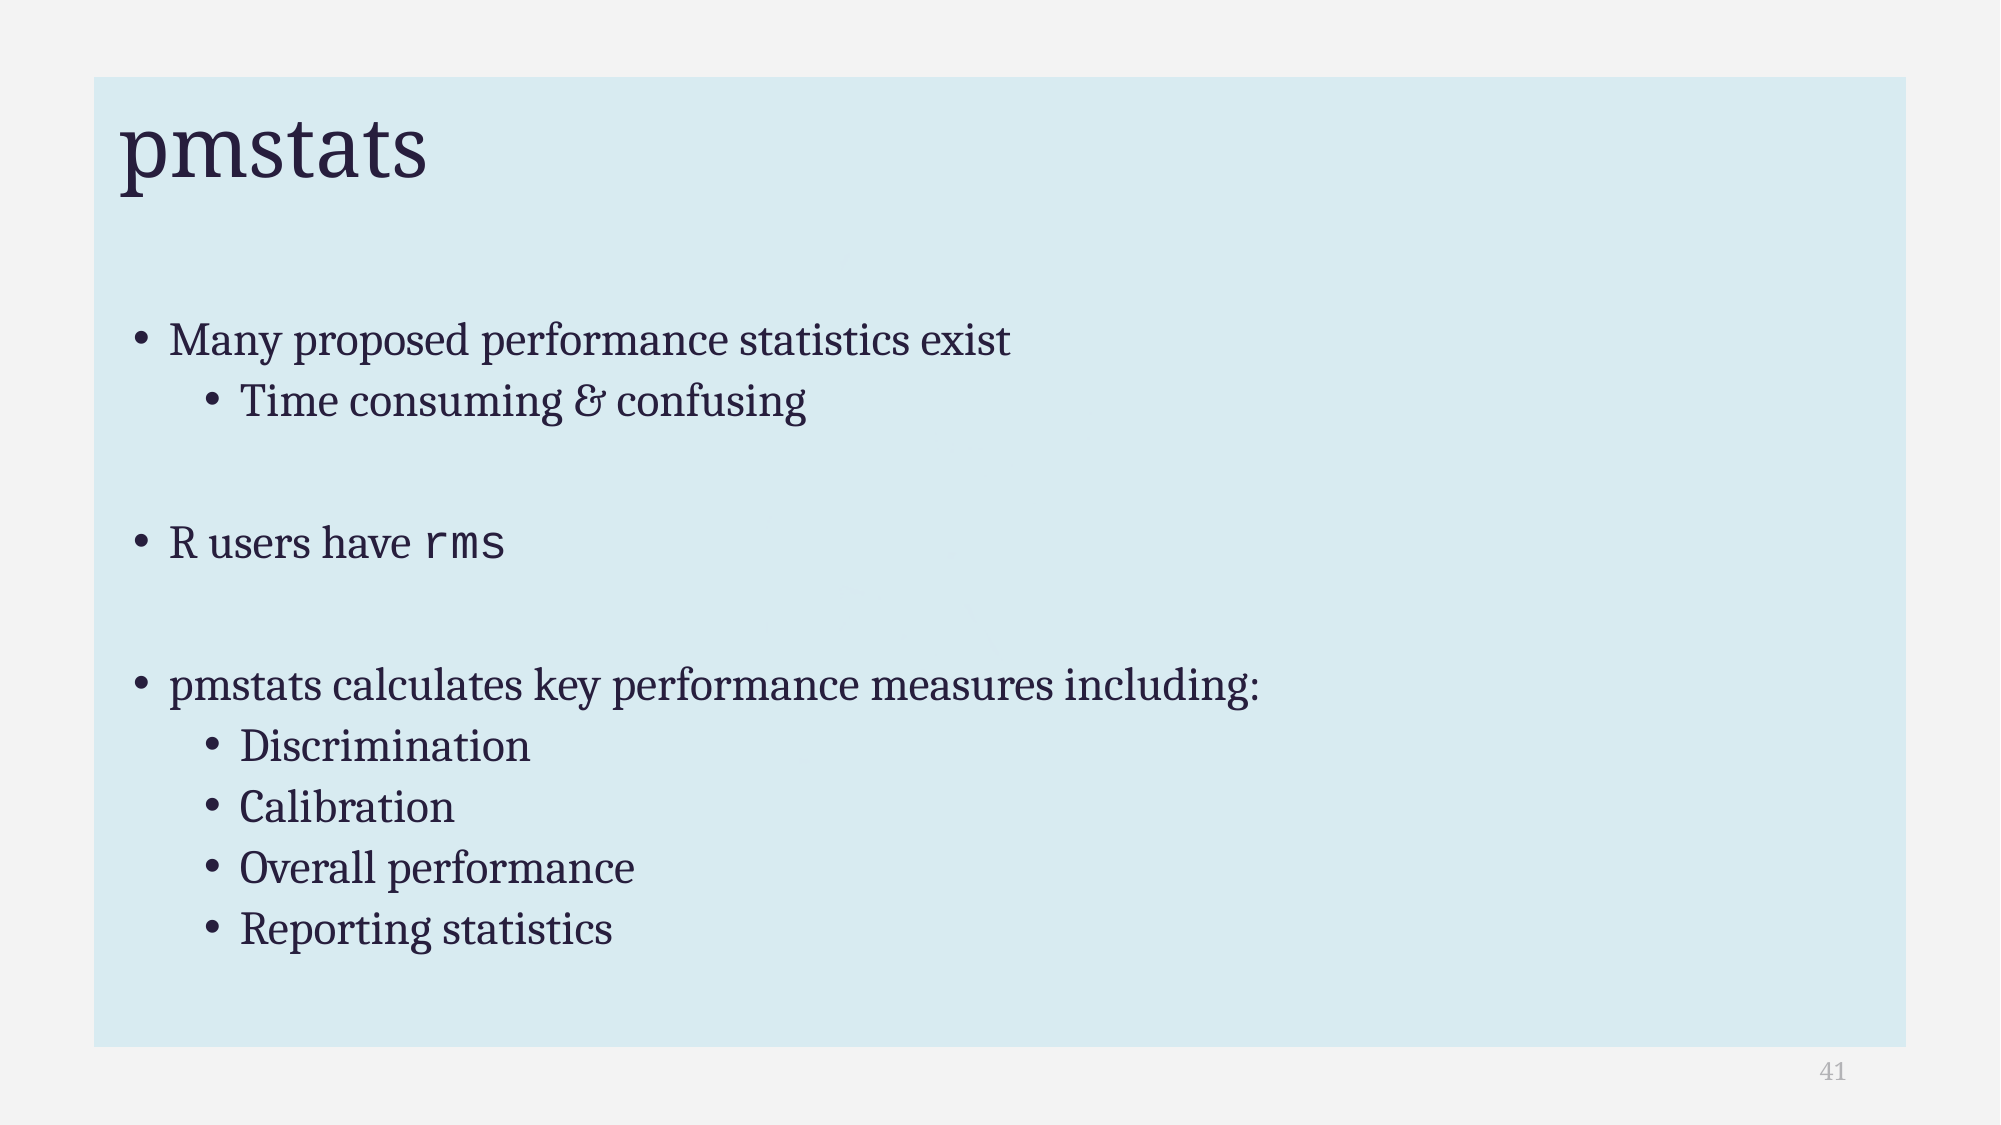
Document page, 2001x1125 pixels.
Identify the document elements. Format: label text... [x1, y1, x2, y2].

list Many proposed performance statistics exist Time consuming & confusing R users have rms pmstats calculates key performance measures including: Discrimination Calibration Overall performance Reporting statistics [118, 230, 1864, 964]
list pmstats [119, 105, 1863, 194]
slide_number 41 [1412, 1042, 1863, 1103]
